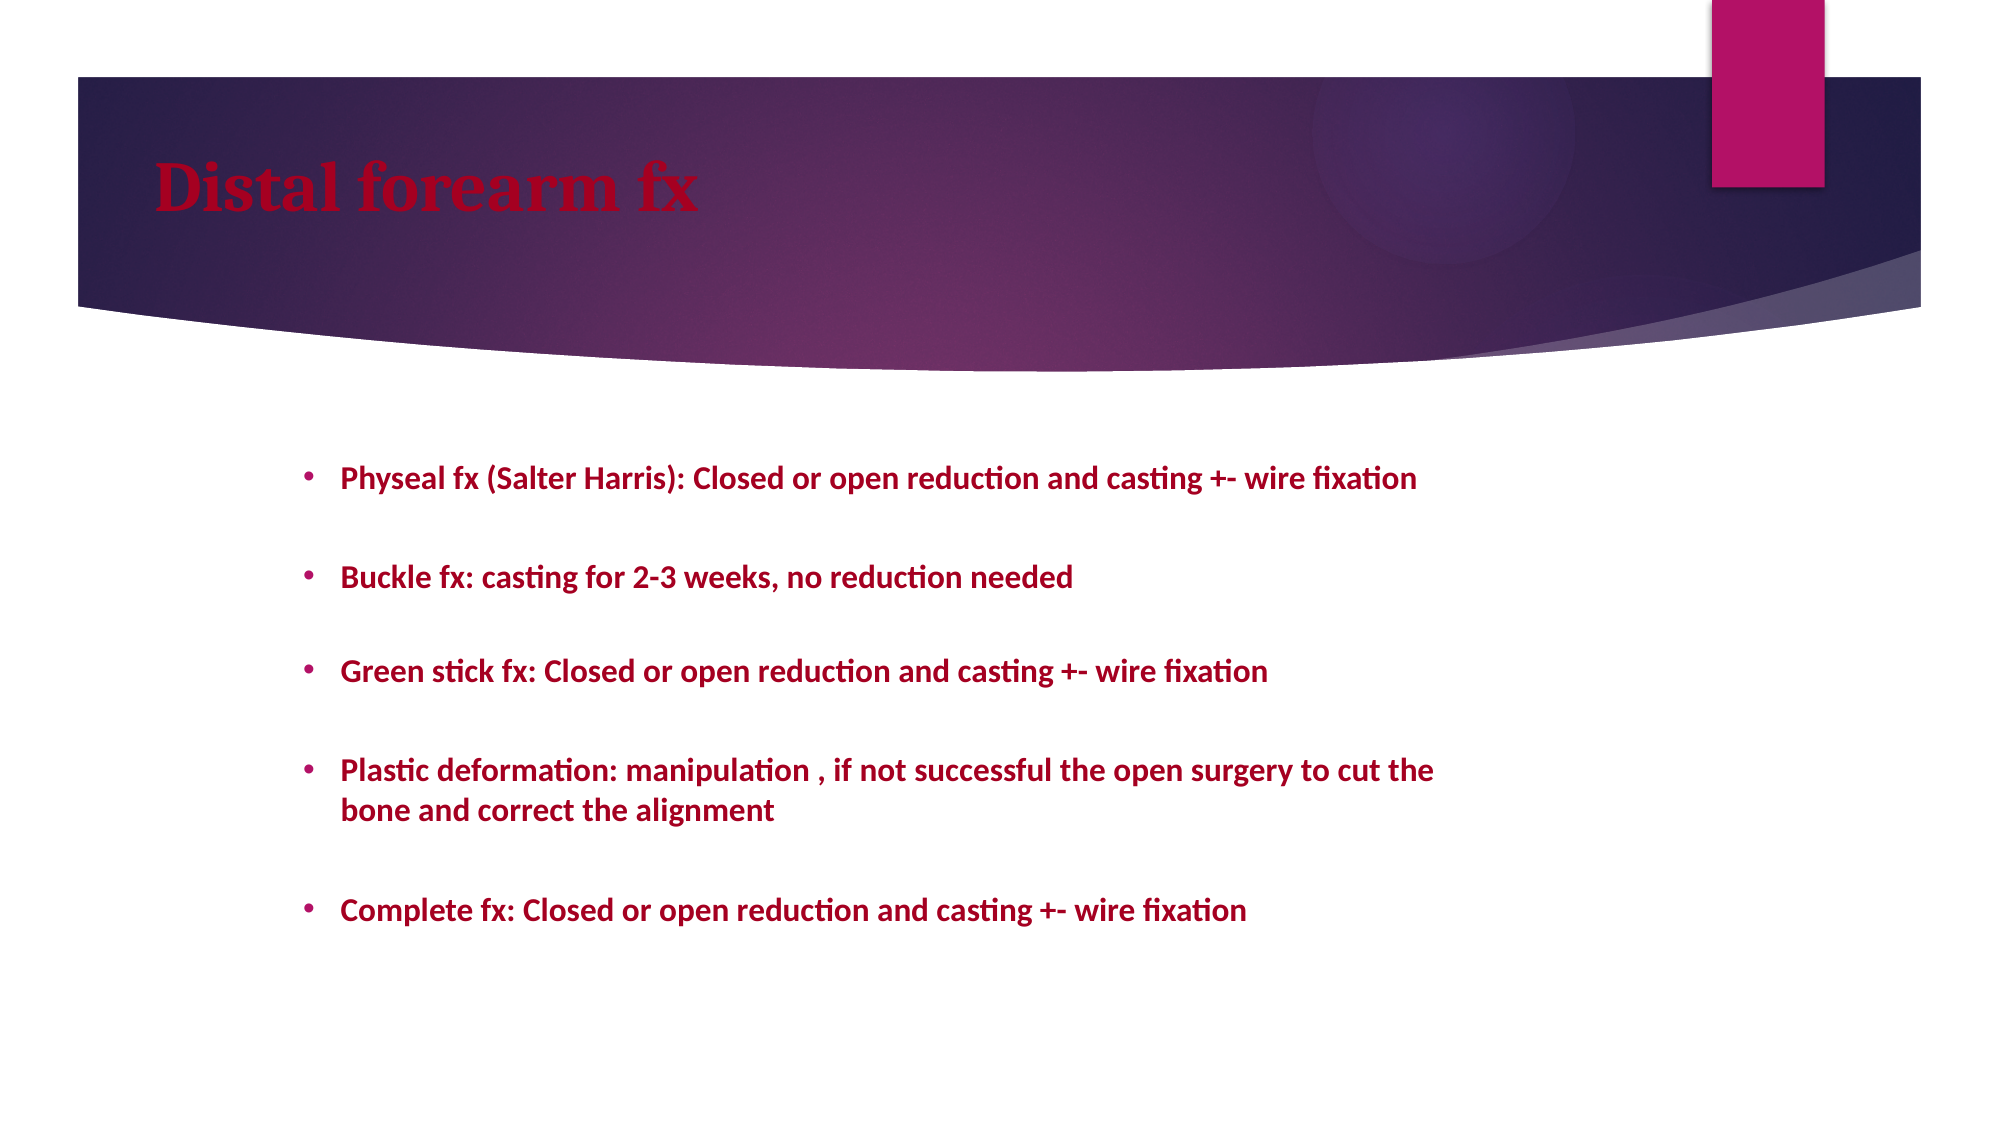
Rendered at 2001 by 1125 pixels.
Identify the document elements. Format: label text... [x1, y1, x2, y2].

title Distal forearm fx [139, 131, 1390, 320]
list Physeal fx (Salter Harris): Closed or open reduction and casting +- wire fixation Buckle fx: casting for 2-3 weeks, no reduction needed Green stick fx: Closed or open reduction and casting +- wire fixation Plastic deformation: manipulation , if not successful the open surgery to cut the bone and correct the alignment Complete fx: Closed or open reduction and casting +- wire fixation [269, 448, 1466, 1045]
